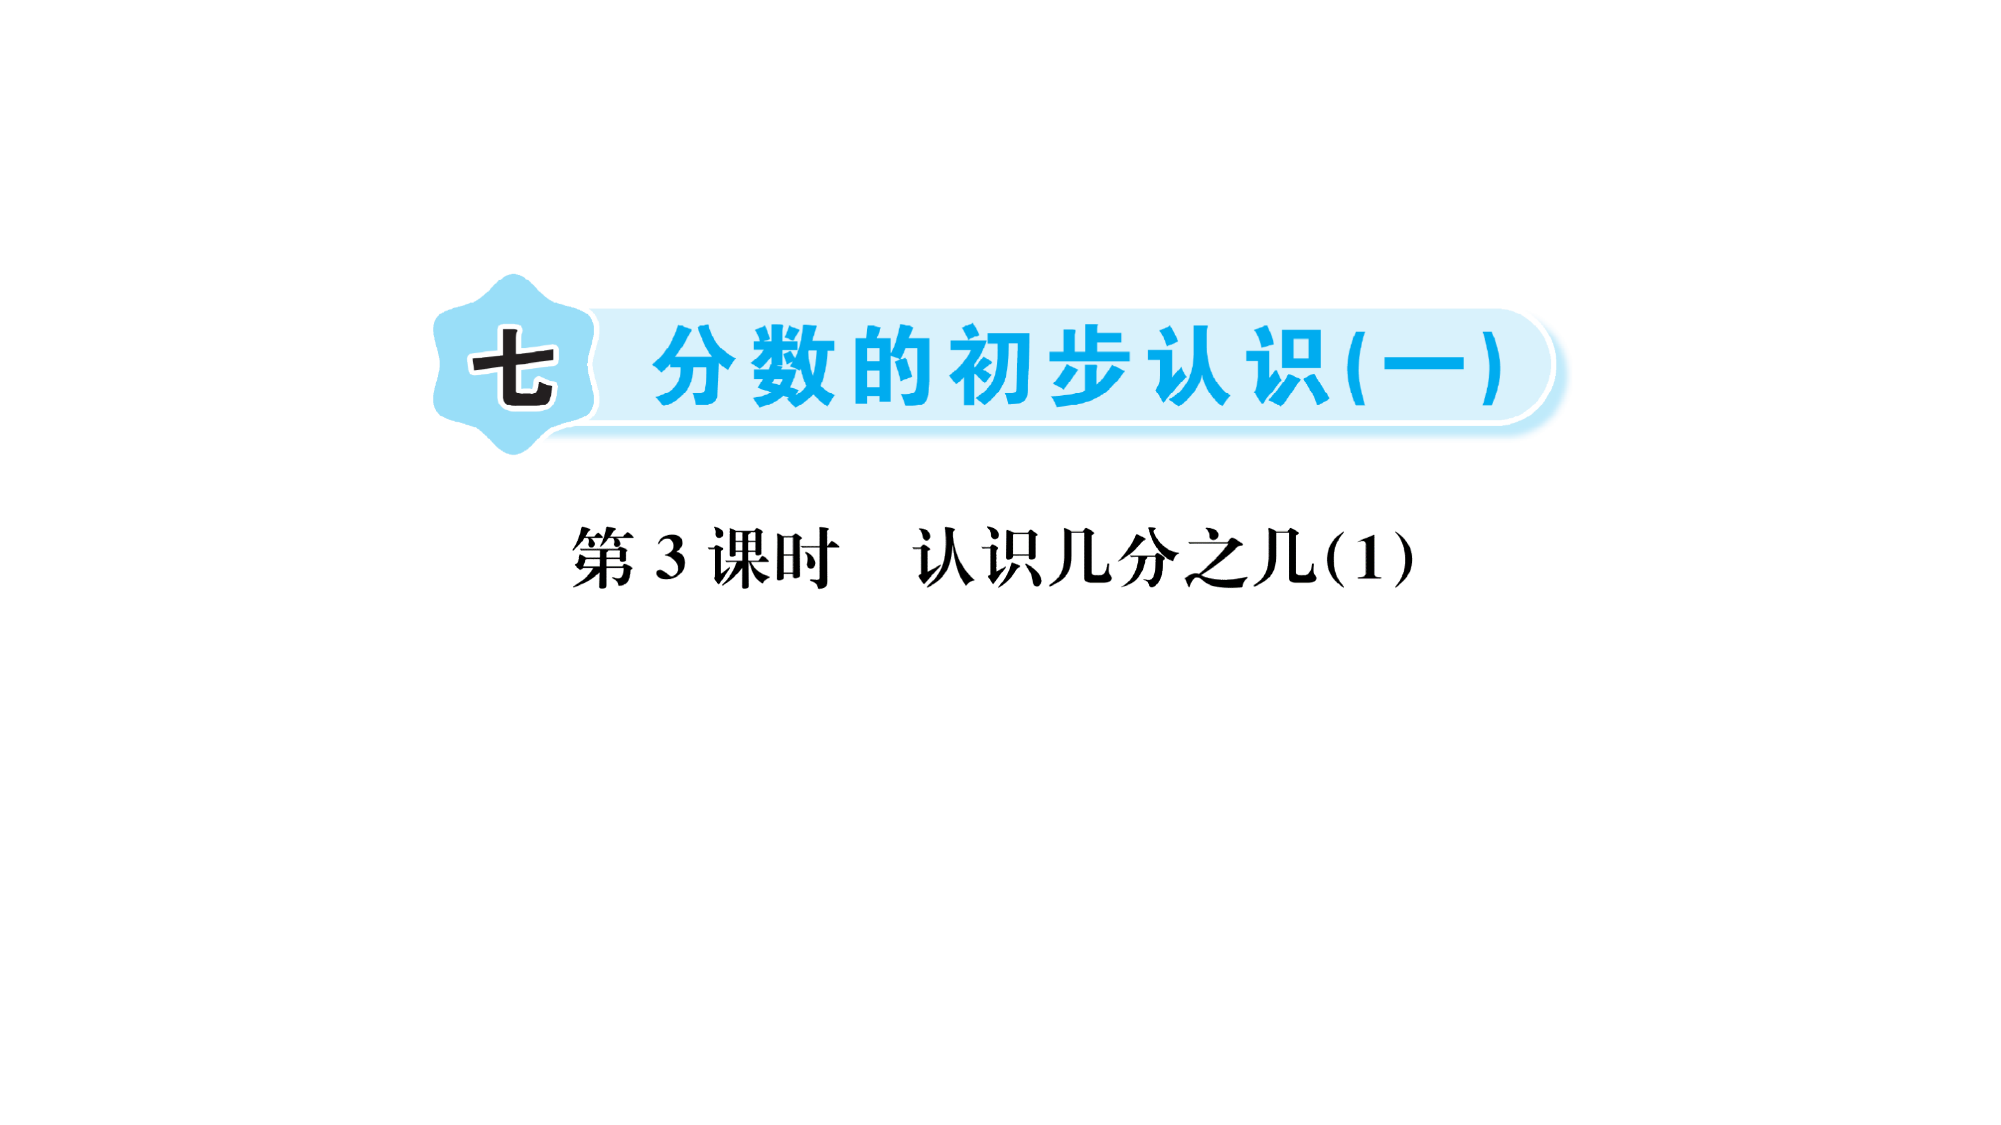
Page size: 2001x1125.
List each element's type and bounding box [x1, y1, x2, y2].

picture [429, 253, 1590, 620]
